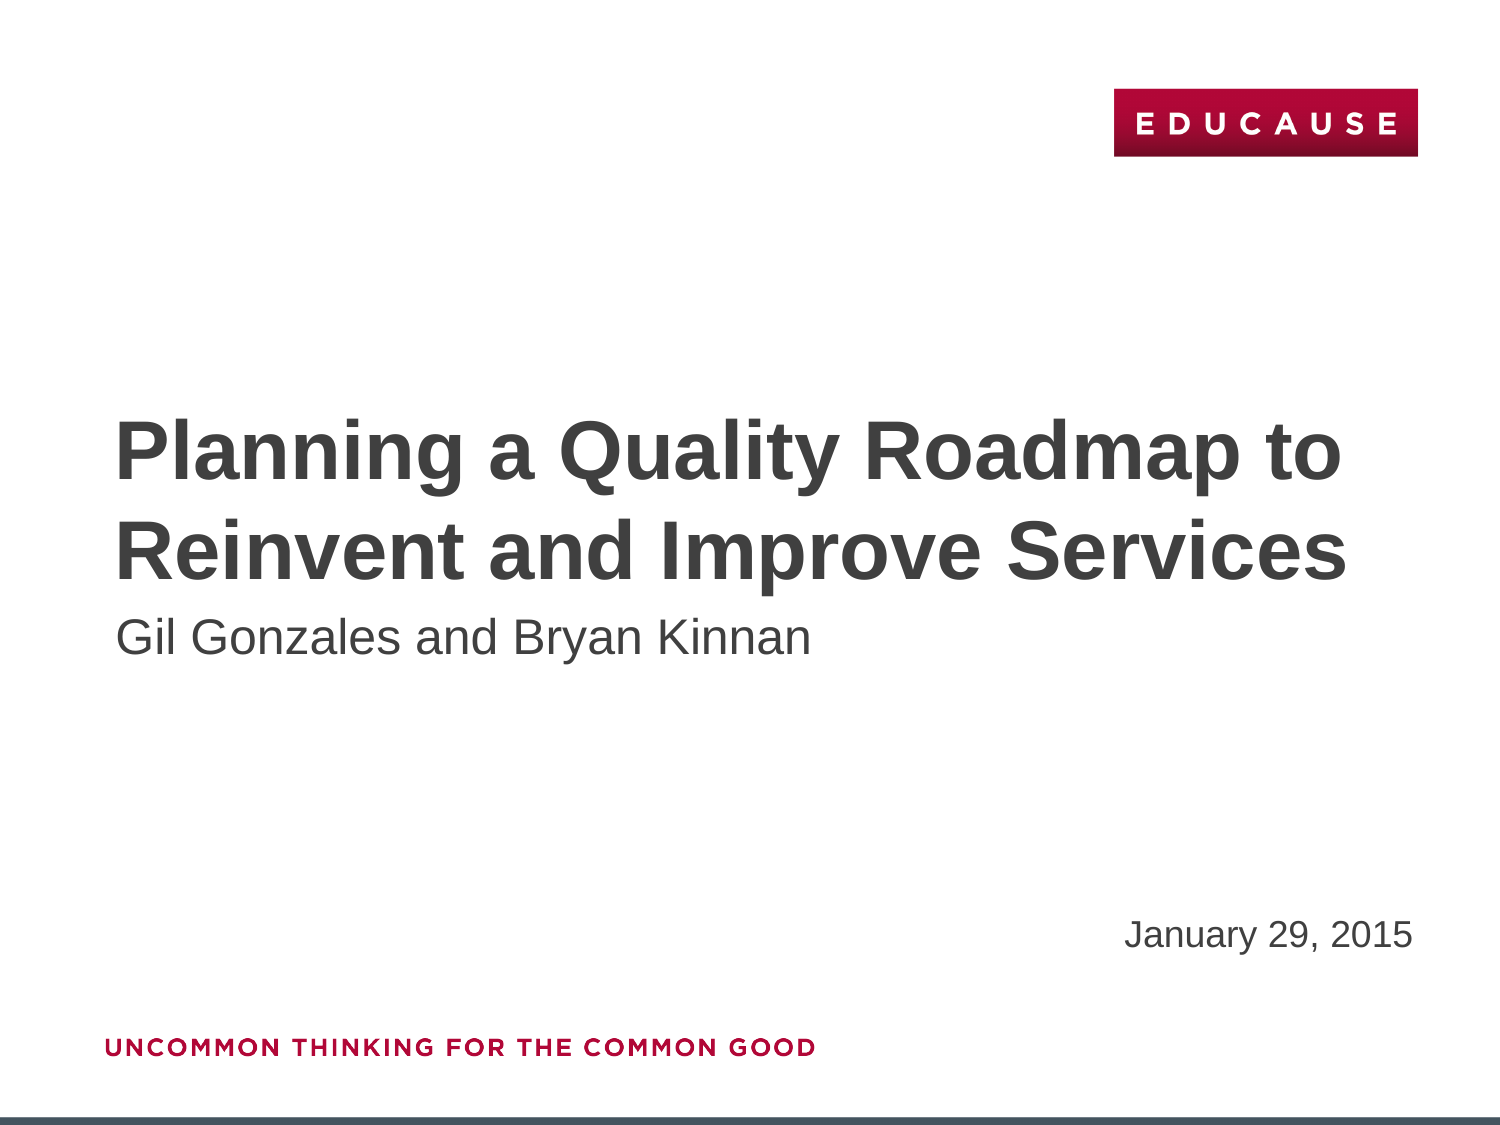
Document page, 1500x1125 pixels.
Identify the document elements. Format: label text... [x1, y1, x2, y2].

list Gil Gonzales and Bryan Kinnan [100, 596, 1392, 679]
list January 29, 2015 [99, 902, 1429, 985]
picture [0, 0, 1500, 1125]
title Planning a Quality Roadmap to Reinvent and Improve Services [99, 388, 1391, 538]
